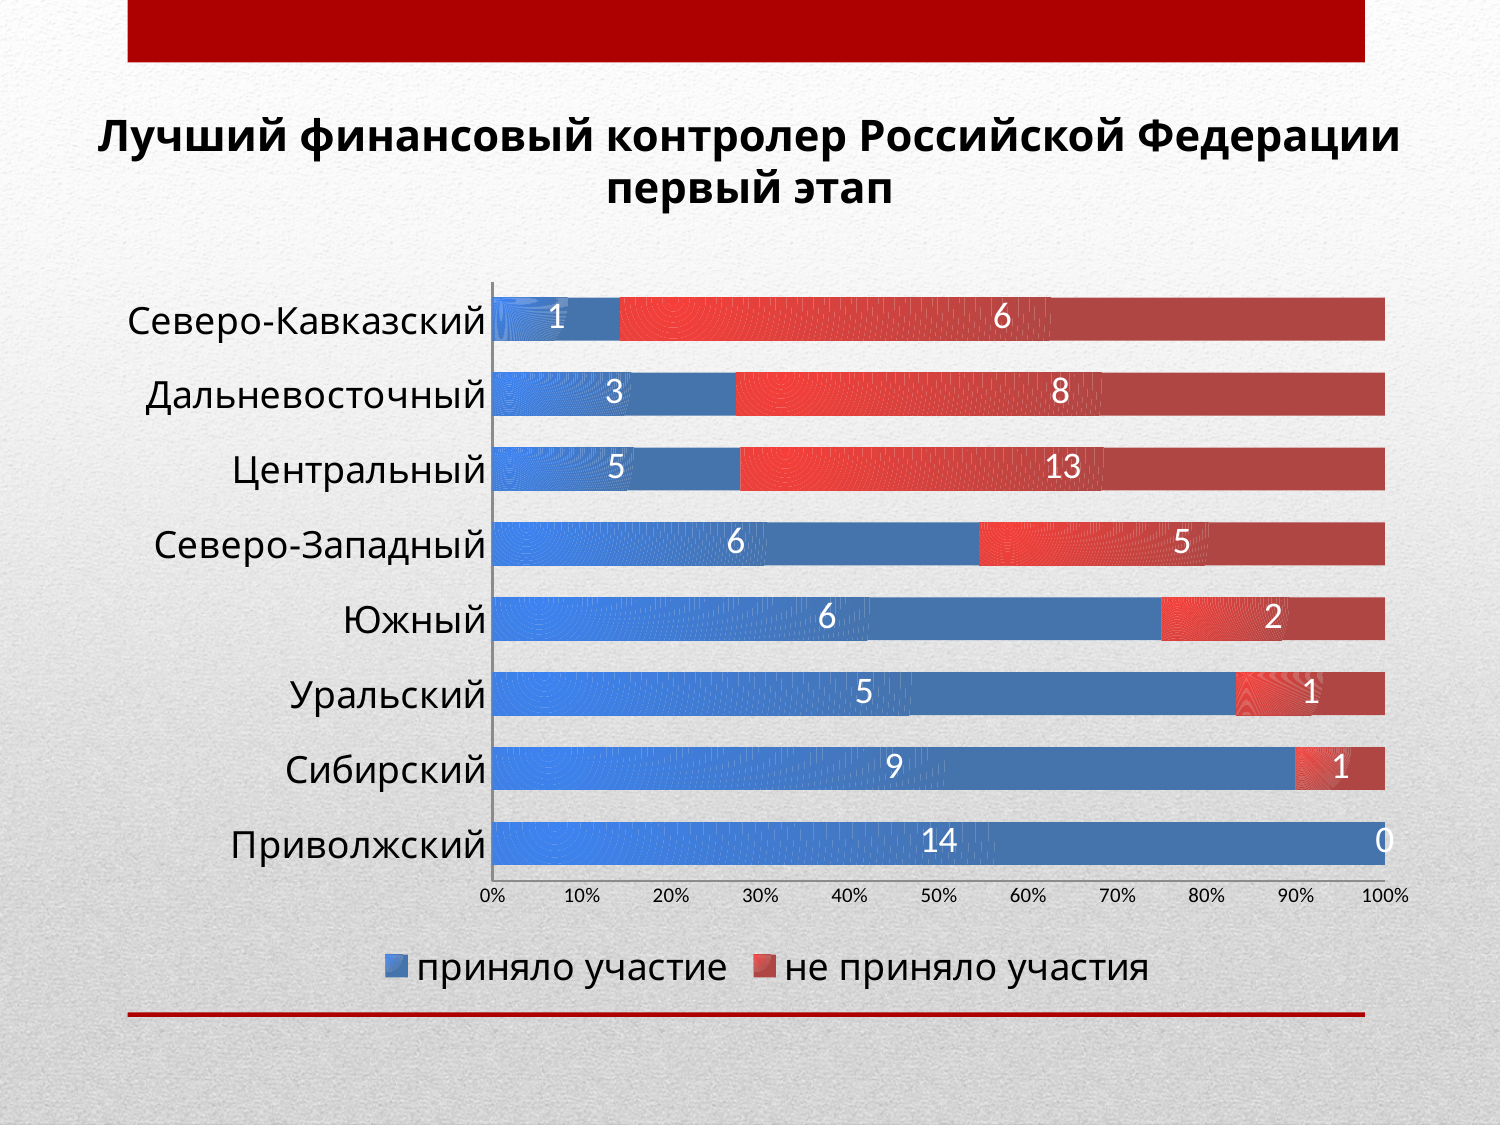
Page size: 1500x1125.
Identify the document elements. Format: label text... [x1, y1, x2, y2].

chart [99, 266, 1436, 1001]
title Лучший финансовый контролер Российской Федерации первый этап [75, 90, 1425, 220]
